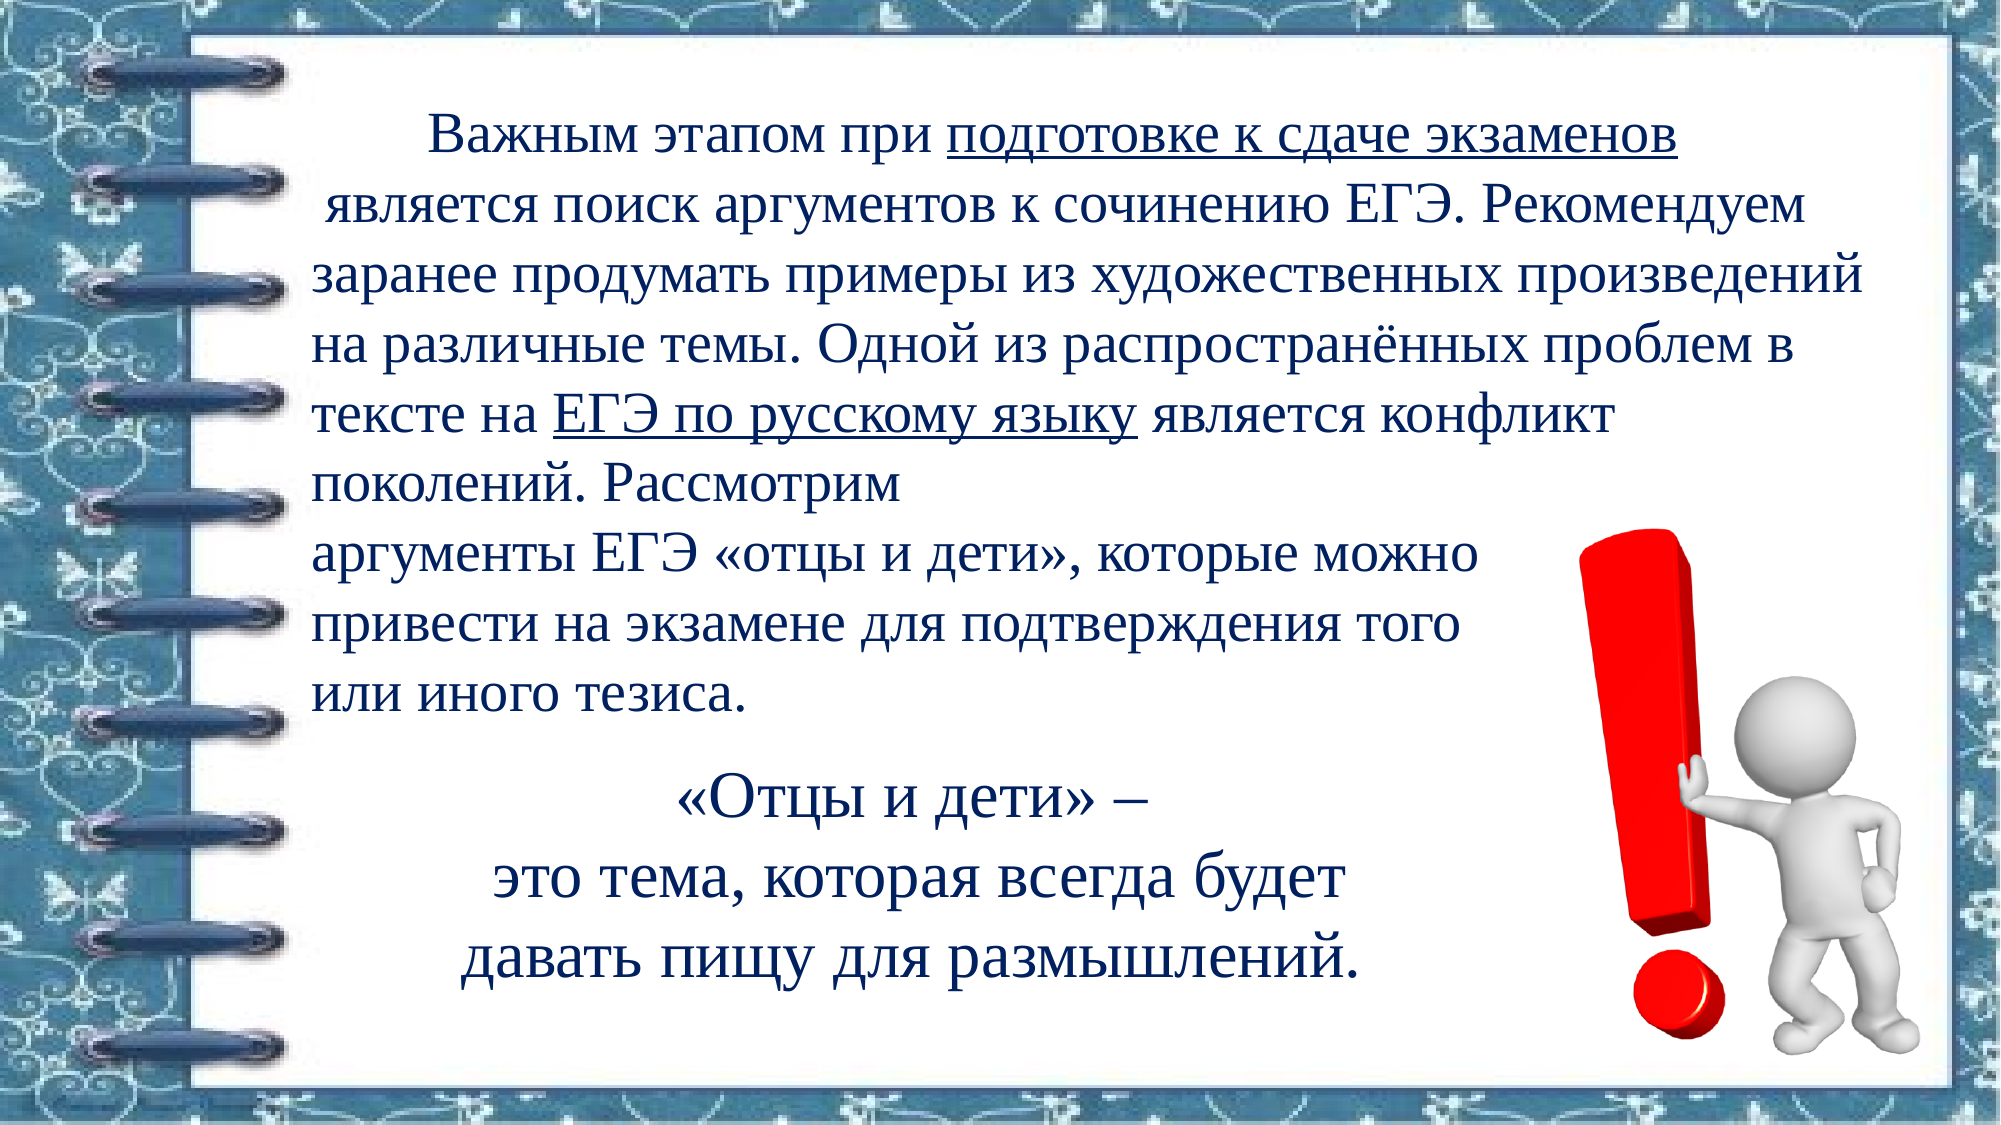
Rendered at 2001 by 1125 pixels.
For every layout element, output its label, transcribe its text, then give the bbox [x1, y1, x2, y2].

text_box «Отцы и дети» – это тема, которая всегда будет давать пищу для размышлений. [420, 743, 1421, 999]
text_box Важным этапом при подготовке к сдаче экзаменов является поиск аргументов к сочинению ЕГЭ. Рекомендуем заранее продумать примеры из художественных произведений на различные темы. Одной из распространённых проблем в тексте на ЕГЭ по русскому языку является конфликт поколений. Рассмотрим аргументы ЕГЭ «отцы и дети», которые можно привести на экзамене для подтверждения того или иного тезиса. [296, 86, 1893, 731]
picture [0, 0, 2001, 1125]
